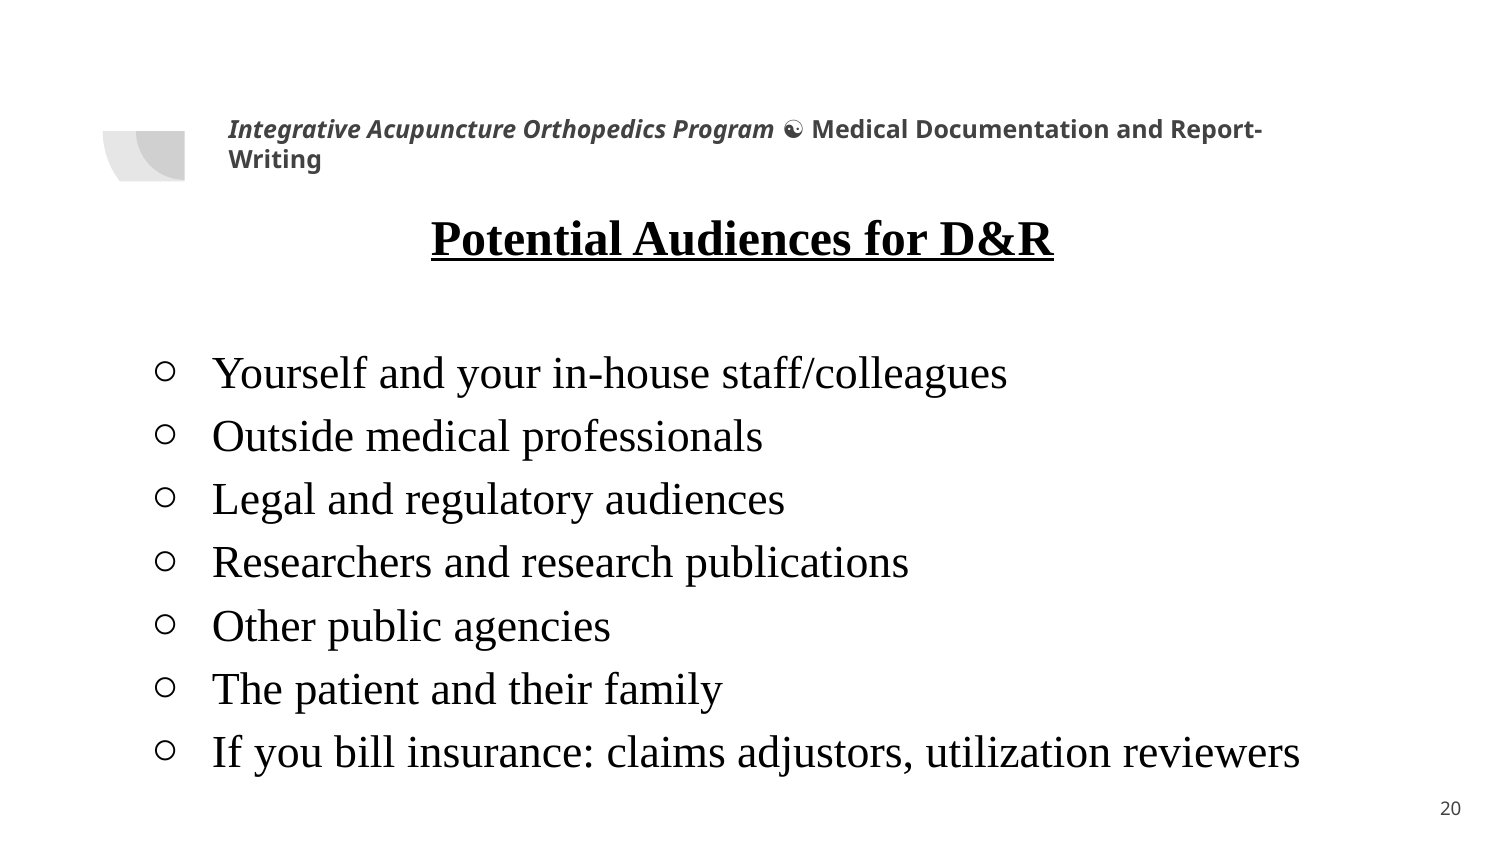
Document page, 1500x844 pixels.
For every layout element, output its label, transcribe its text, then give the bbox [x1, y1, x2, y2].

text_box Potential Audiences for D&R Yourself and your in-house staff/colleagues Outside medical professionals Legal and regulatory audiences Researchers and research publications Other public agencies The patient and their family If you bill insurance: claims adjustors, utilization reviewers [47, 181, 1438, 817]
text_box 1 [1386, 776, 1477, 842]
text_box Integrative Acupuncture Orthopedics Program ☯ Medical Documentation and Report-Writing [213, 98, 1368, 163]
